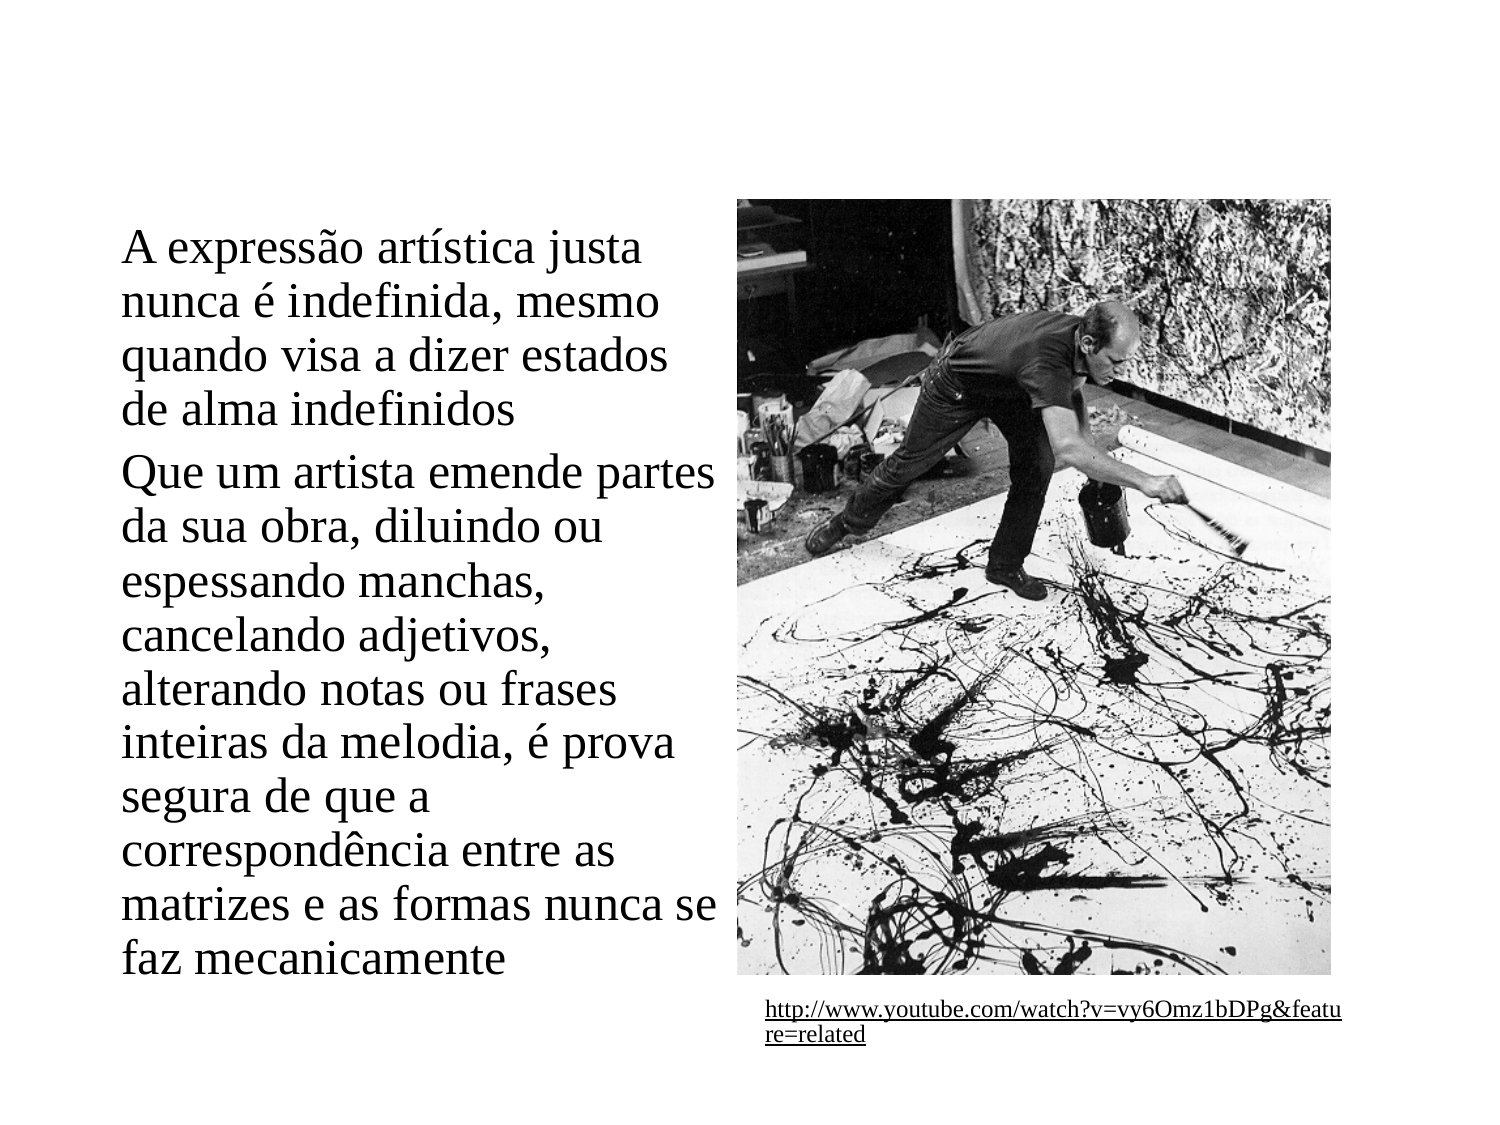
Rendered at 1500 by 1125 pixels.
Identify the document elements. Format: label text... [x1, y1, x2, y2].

title http://www.youtube.com/watch?v=vy6Omz1bDPg&feature=related [749, 1012, 1363, 1063]
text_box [737, 199, 1331, 976]
list A expressão artística justa nunca é indefinida, mesmo quando visa a dizer estados de alma indefinidos Que um artista emende partes da sua obra, diluindo ou espessando manchas, cancelando adjetivos, alterando notas ou frases inteiras da melodia, é prova segura de que a correspondência entre as matrizes e as formas nunca se faz mecanicamente [49, 212, 738, 1038]
